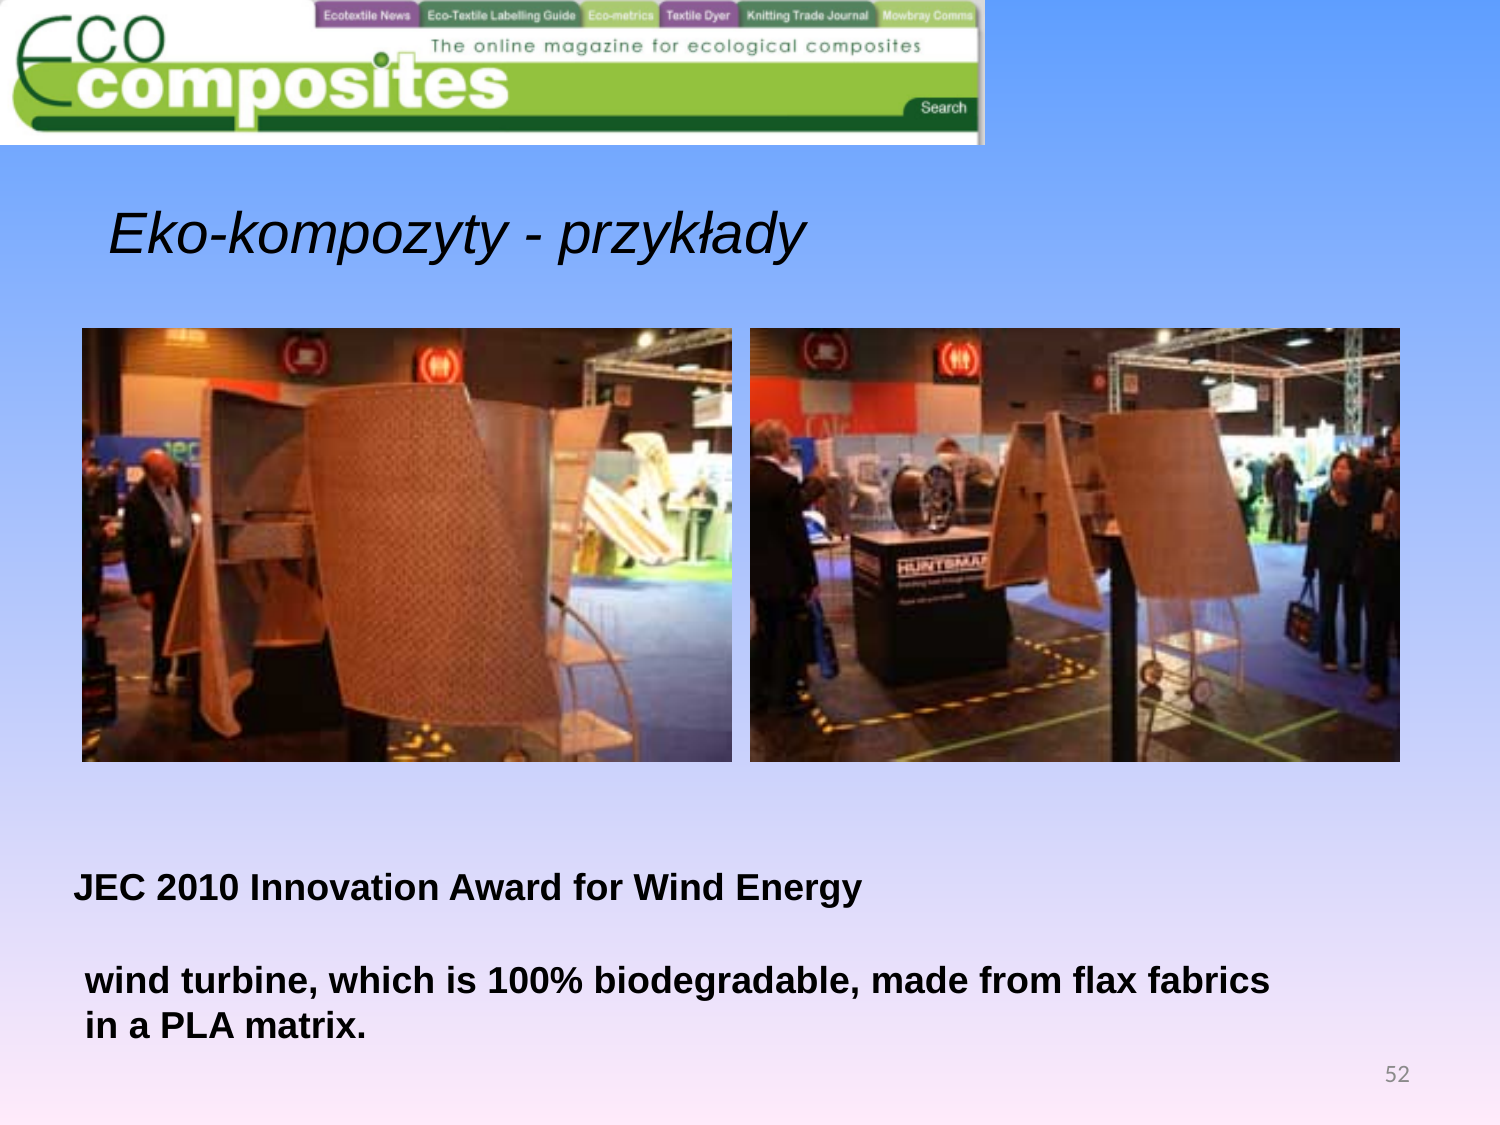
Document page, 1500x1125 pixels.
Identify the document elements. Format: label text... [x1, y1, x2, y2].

text_box wind turbine, which is 100% biodegradable, made from flax fabrics in a PLA matrix. [70, 949, 1289, 1054]
text_box JEC 2010 Innovation Award for Wind Energy [58, 855, 938, 916]
picture [749, 327, 1400, 762]
text_box Eko-kompozyty - przykłady [93, 187, 1102, 273]
picture [81, 327, 732, 762]
slide_number 52 [1074, 1042, 1425, 1103]
picture [0, 0, 985, 146]
